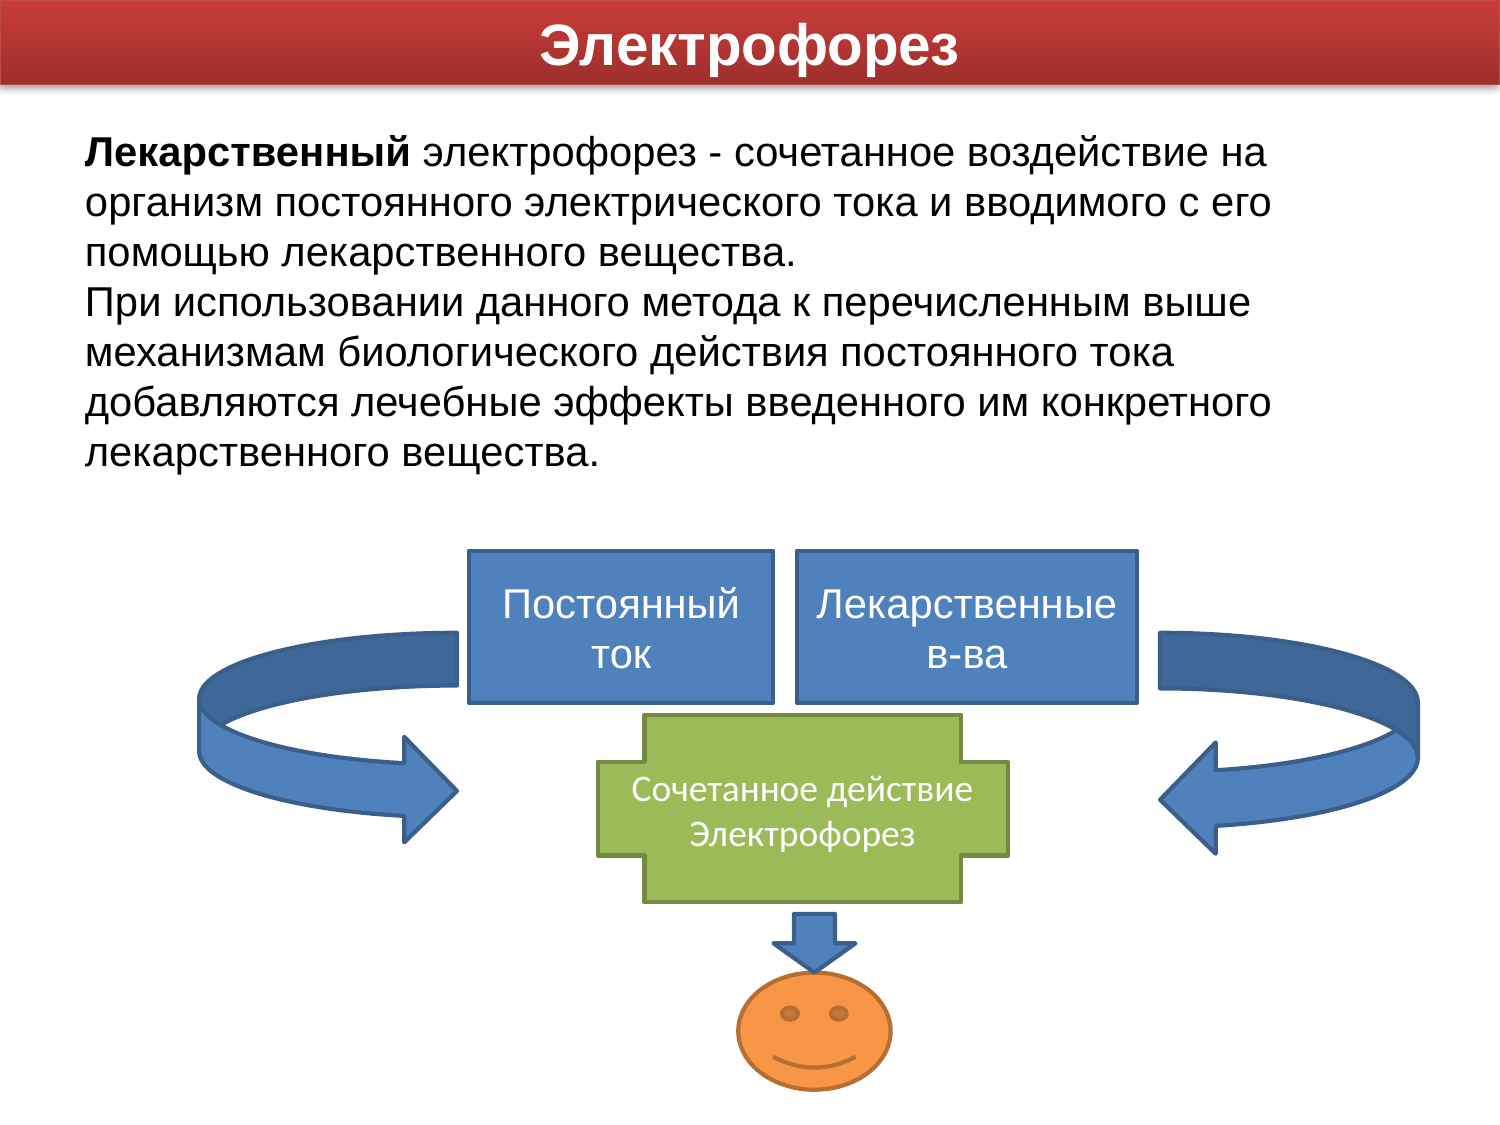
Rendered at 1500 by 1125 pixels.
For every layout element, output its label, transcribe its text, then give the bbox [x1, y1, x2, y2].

text_box Электрофорез [0, 0, 1500, 85]
text_box [771, 911, 858, 975]
text_box Постоянный ток [467, 549, 775, 705]
text_box Лекарственный электрофорез - сочетанное воздействие на организм постоянного электрического тока и вводимого с его помощью лекарственного вещества. При использовании данного метода к перечисленным выше механизмам биологического действия постоянного тока добавляются лечебные эффекты введенного им конкретного лекарственного вещества. [70, 117, 1418, 483]
text_box [197, 630, 460, 845]
text_box Лекарственные в-ва [795, 549, 1139, 705]
text_box [1157, 630, 1421, 856]
text_box [736, 970, 893, 1092]
text_box Сочетанное действие Электрофорез [596, 713, 1010, 904]
